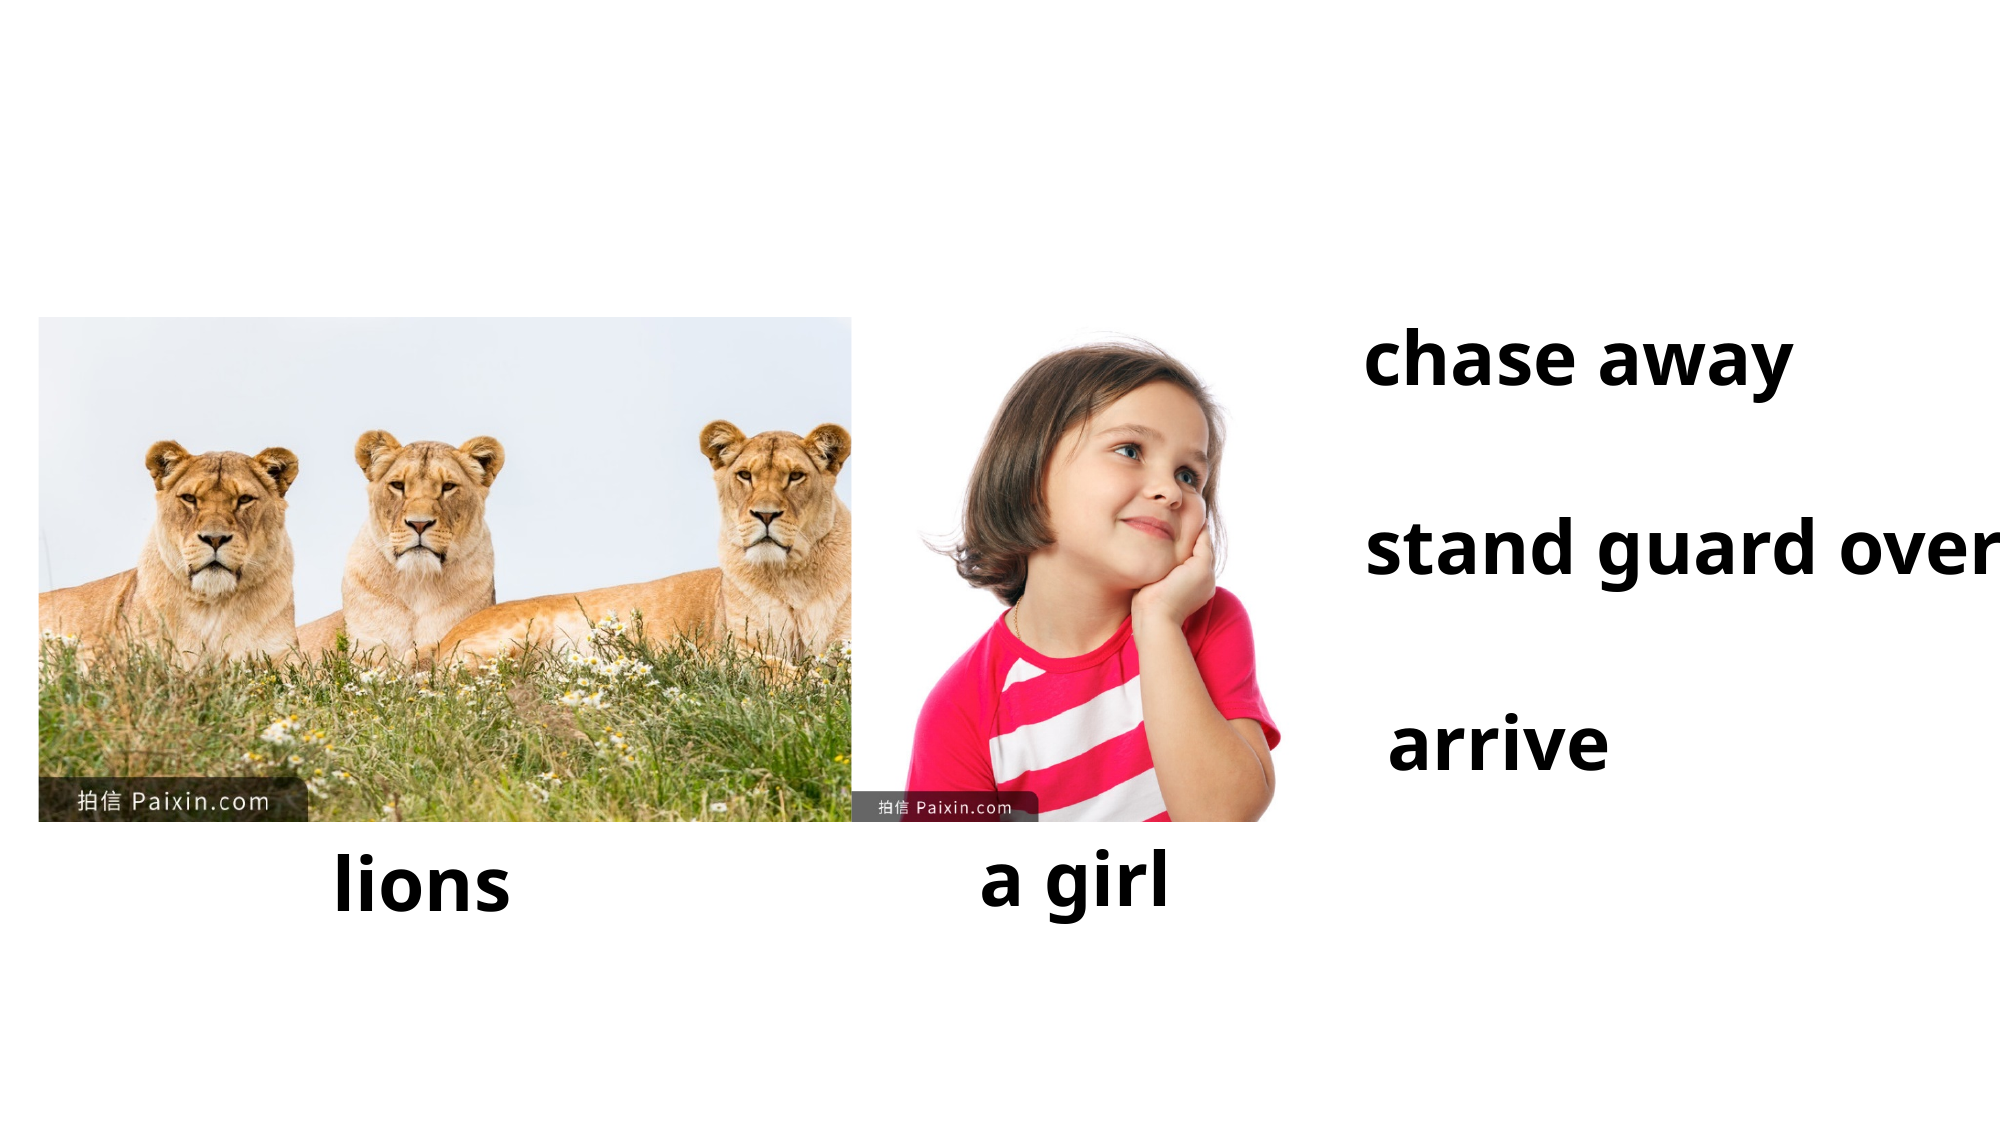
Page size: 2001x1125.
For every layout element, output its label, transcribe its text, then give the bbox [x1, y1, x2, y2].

picture [38, 317, 1342, 822]
text_box a girl [964, 824, 1263, 929]
text_box chase away [1348, 303, 1929, 408]
text_box lions [317, 829, 655, 934]
text_box stand guard over [1350, 492, 2000, 597]
text_box arrive [1366, 687, 1631, 793]
